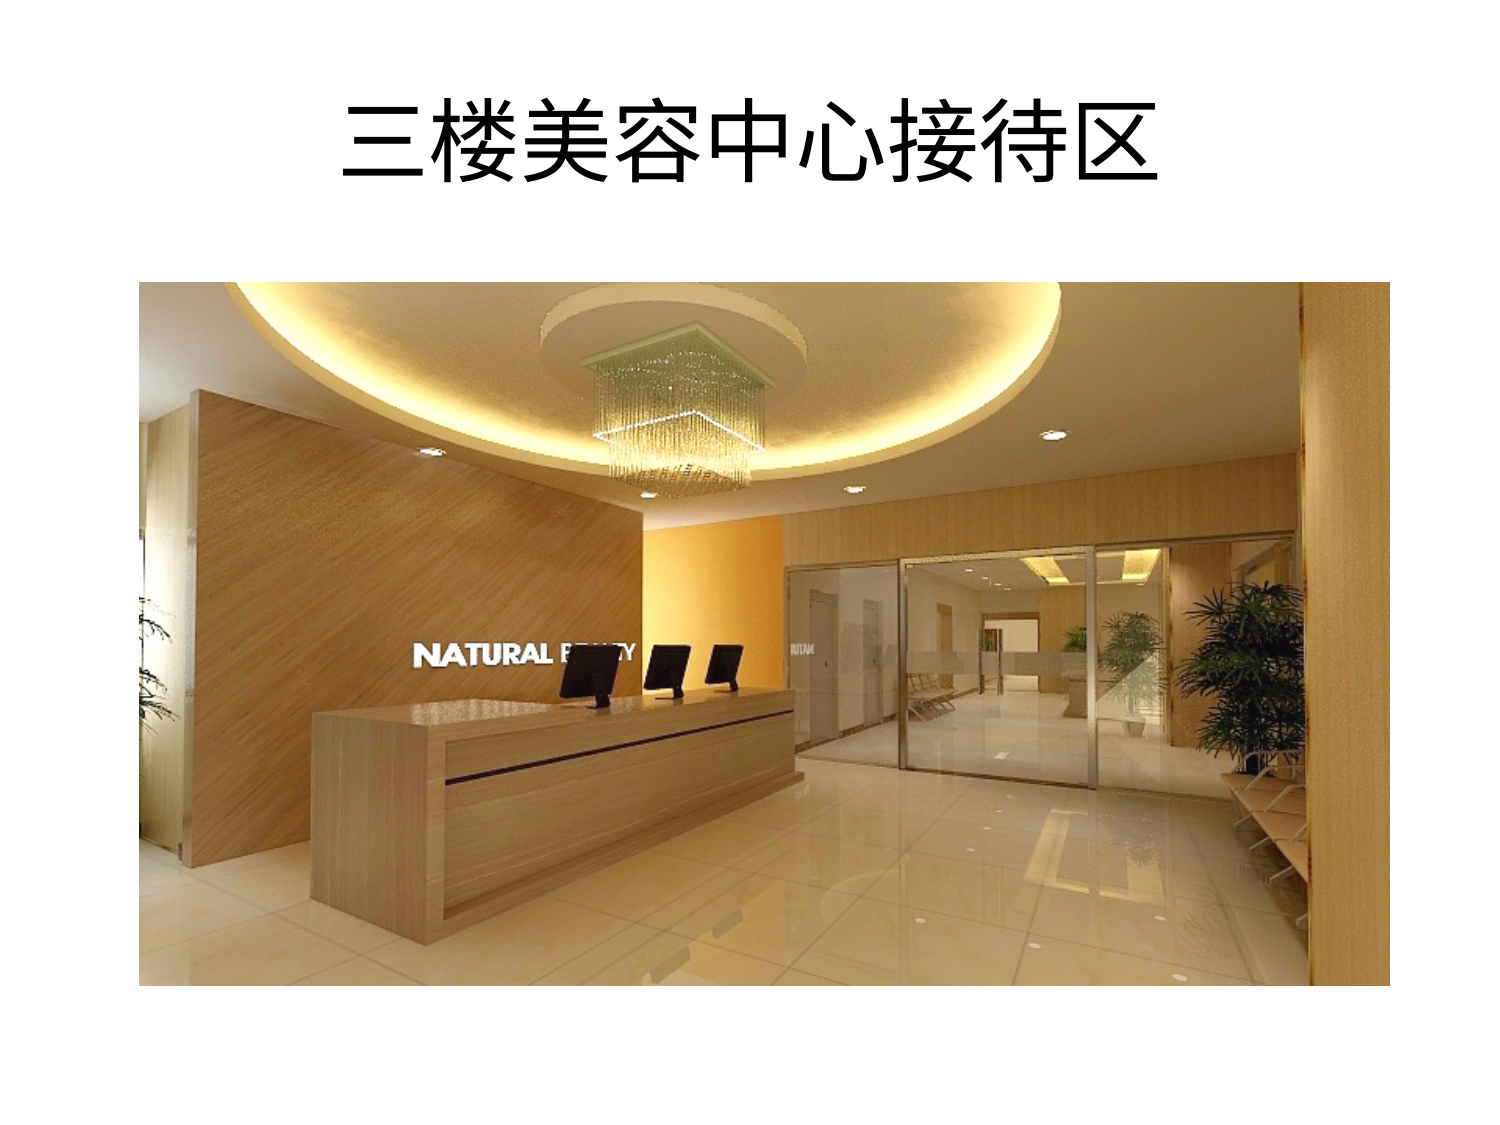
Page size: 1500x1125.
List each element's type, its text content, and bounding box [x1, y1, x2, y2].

picture [139, 282, 1390, 986]
title 三楼美容中心接待区 [74, 44, 1426, 233]
